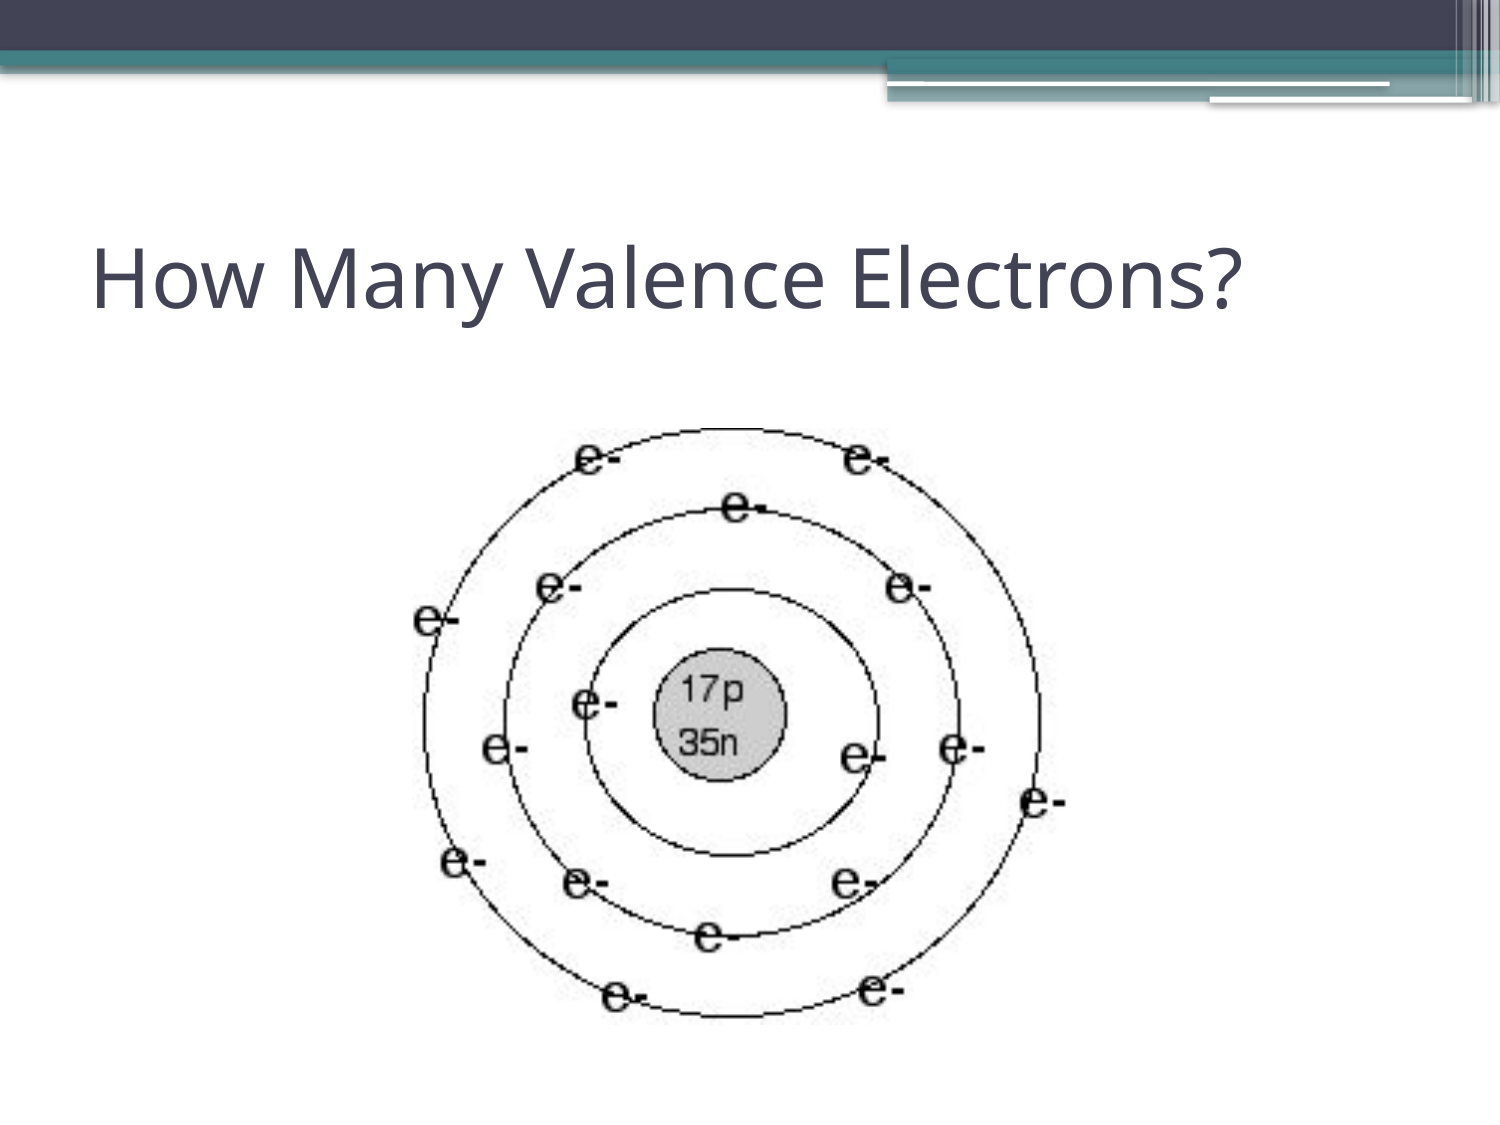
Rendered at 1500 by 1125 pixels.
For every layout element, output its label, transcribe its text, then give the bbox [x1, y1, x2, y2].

picture [412, 428, 1069, 1026]
title How Many Valence Electrons? [75, 187, 1425, 363]
